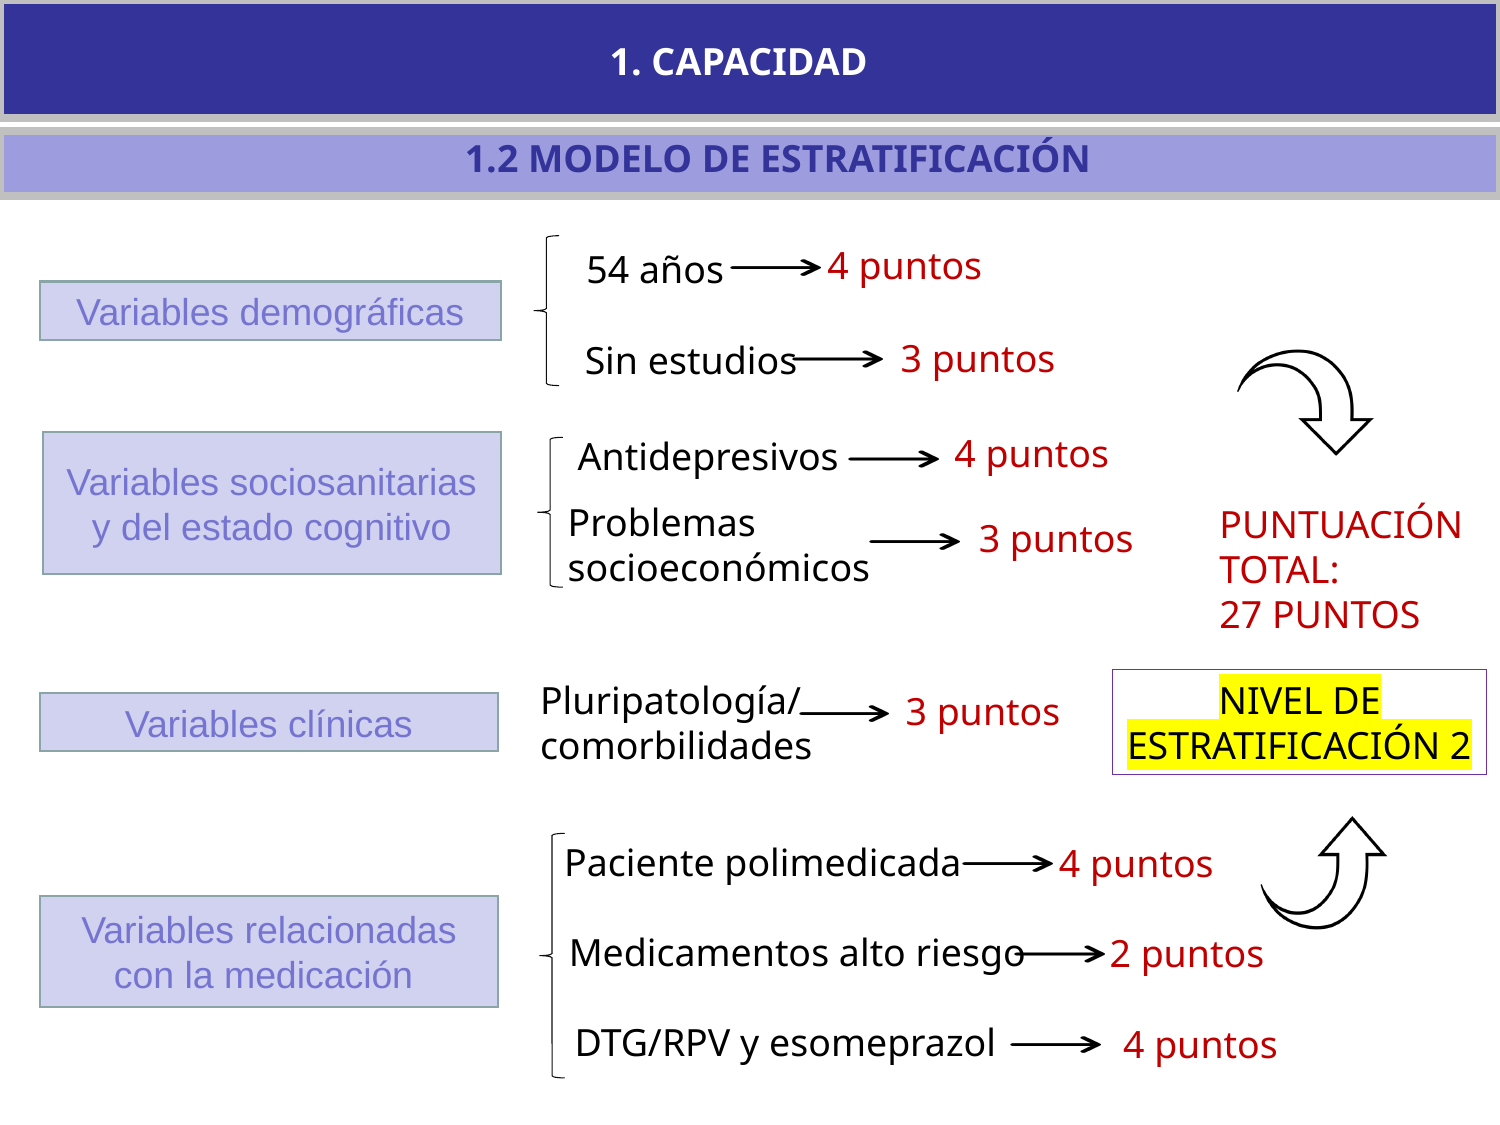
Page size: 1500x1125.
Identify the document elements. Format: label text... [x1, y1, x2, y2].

text_box [533, 235, 560, 387]
text_box PUNTUACIÓN TOTAL: 27 PUNTOS [1204, 493, 1488, 644]
text_box Variables demográficas [39, 280, 502, 341]
text_box [0, 0, 1500, 118]
text_box Problemas socioeconómicos [552, 491, 886, 597]
text_box Paciente polimedicada [565, 832, 977, 892]
text_box 1.2 MODELO DE ESTRATIFICACIÓN [449, 127, 1147, 187]
text_box 4 puntos [1108, 1013, 1293, 1074]
picture [1010, 930, 1109, 978]
picture [726, 244, 825, 291]
text_box Variables sociosanitarias y del estado cognitivo [42, 431, 502, 575]
text_box Sin estudios [569, 329, 825, 390]
text_box 54 años [571, 238, 742, 299]
text_box 3 puntos [963, 507, 1149, 567]
picture [844, 435, 943, 483]
text_box [0, 130, 1500, 197]
text_box 1. CAPACIDAD [64, 30, 1413, 91]
text_box 3 puntos [885, 327, 1071, 388]
text_box Variables clínicas [39, 692, 499, 752]
text_box Antidepresivos [562, 425, 854, 485]
text_box 4 puntos [1044, 832, 1229, 893]
picture [1006, 1021, 1105, 1068]
picture [1229, 327, 1380, 478]
text_box [539, 832, 565, 1079]
text_box 4 puntos [939, 422, 1124, 483]
picture [788, 335, 887, 383]
picture [865, 518, 964, 565]
picture [1253, 792, 1393, 953]
picture [958, 840, 1057, 888]
text_box DTG/RPV y esomeprazol [565, 1011, 1012, 1072]
picture [795, 690, 893, 737]
text_box Medicamentos alto riesgo [565, 921, 1042, 981]
text_box Variables relacionadas con la medicación [39, 895, 499, 1008]
text_box [537, 436, 563, 588]
text_box 4 puntos [812, 235, 998, 295]
text_box Pluripatología/ comorbilidades [525, 669, 828, 775]
text_box NIVEL DE ESTRATIFICACIÓN 2 [1112, 669, 1487, 775]
text_box 3 puntos [890, 680, 1076, 740]
text_box 2 puntos [1094, 922, 1280, 983]
